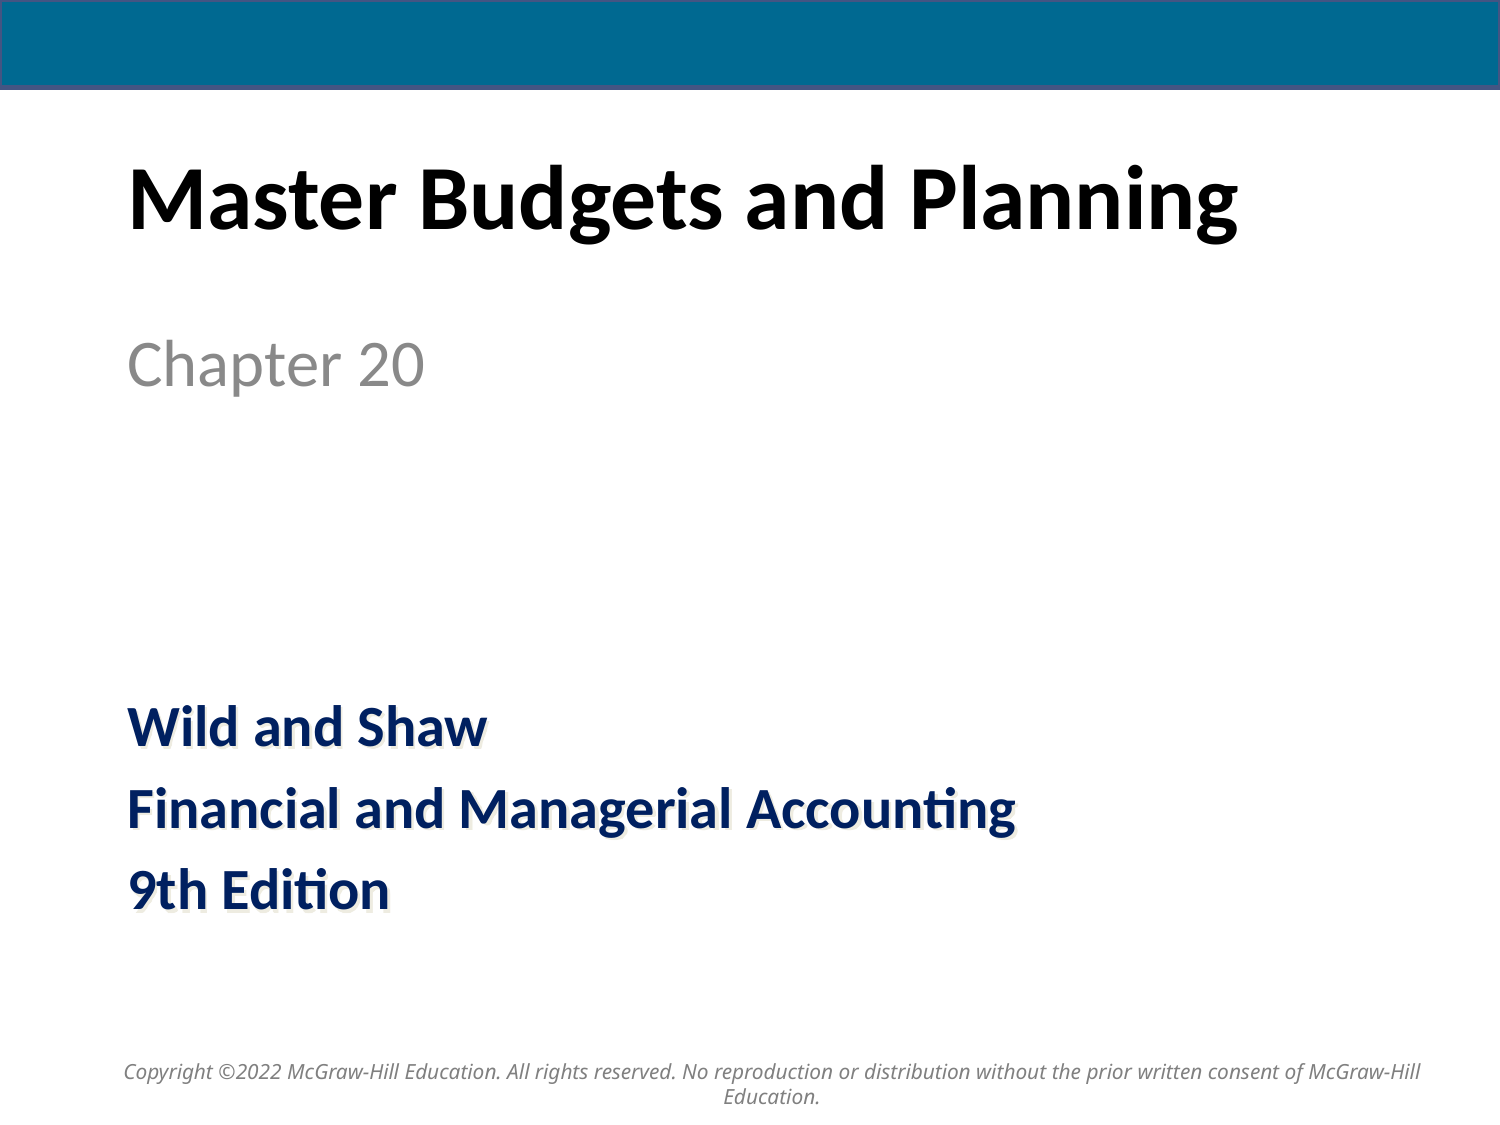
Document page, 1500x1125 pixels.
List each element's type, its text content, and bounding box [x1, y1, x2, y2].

subtitle Chapter 20 [112, 312, 1163, 600]
title Master Budgets and Planning [112, 112, 1338, 274]
text_box Copyright ©2022 McGraw-Hill Education. All rights reserved. No reproduction or distribution without the prior written consent of McGraw-Hill Education. [78, 1042, 1466, 1125]
text_box Wild and Shaw Financial and Managerial Accounting 9th Edition [112, 680, 1126, 900]
